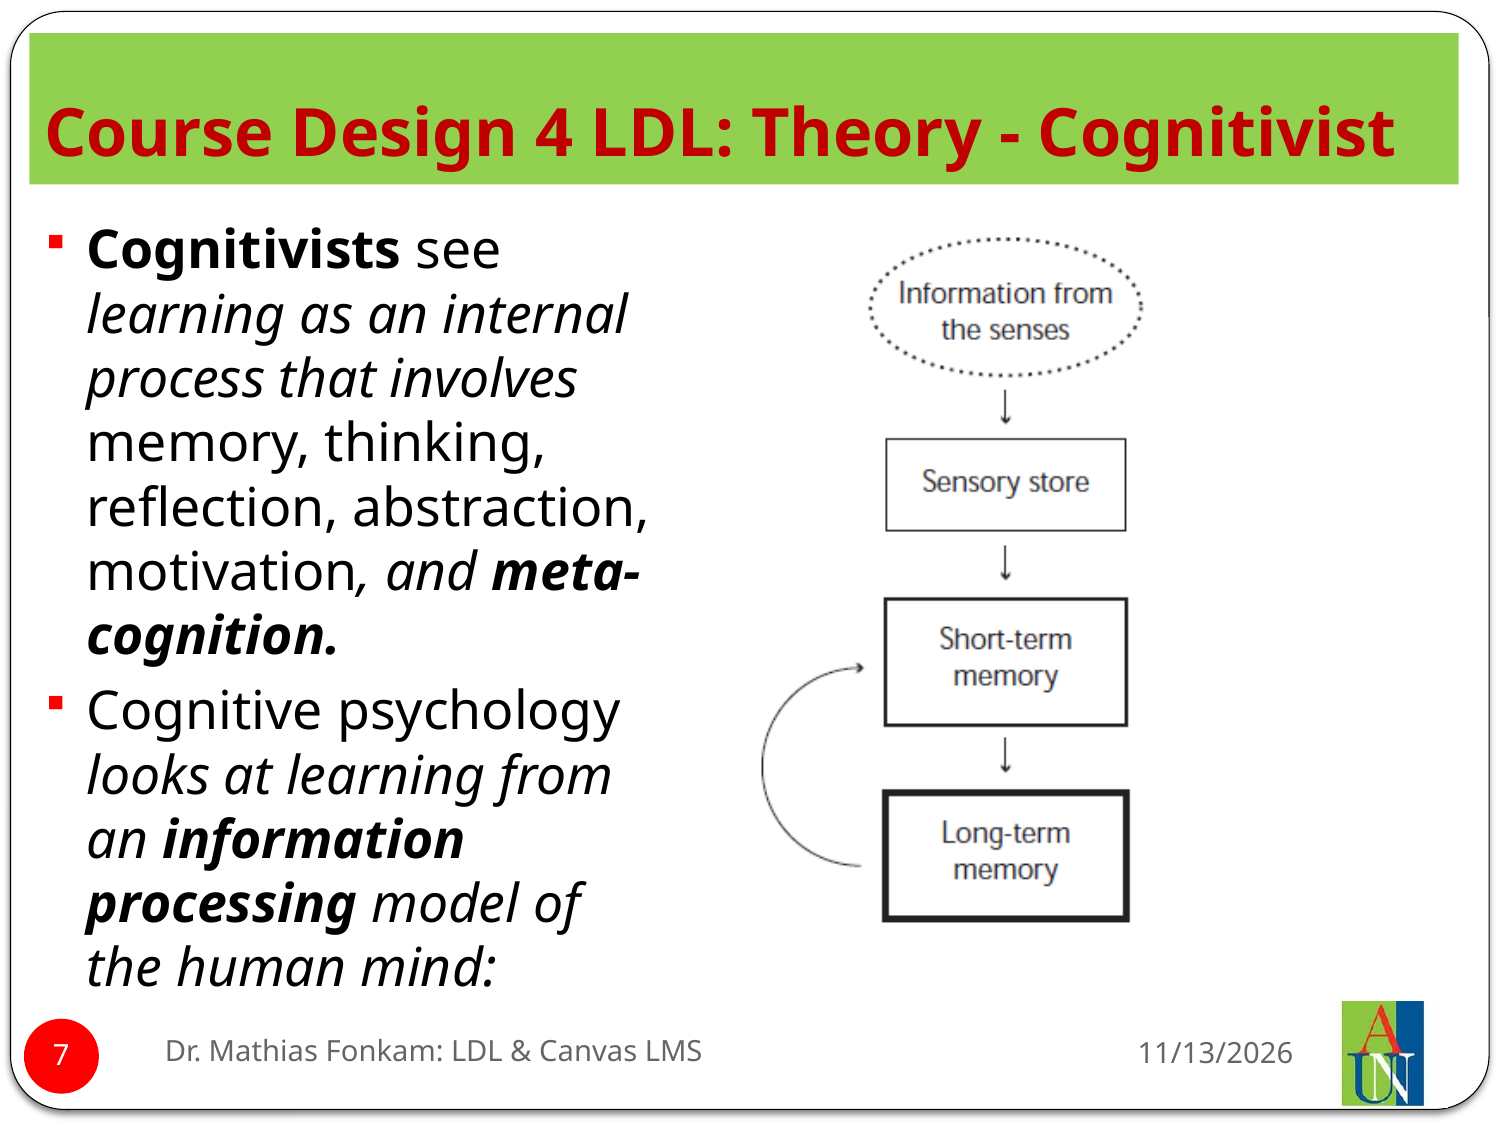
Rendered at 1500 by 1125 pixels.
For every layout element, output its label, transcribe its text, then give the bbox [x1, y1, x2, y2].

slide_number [1012, 1015, 1419, 1094]
slide_number 7 [23, 1018, 99, 1094]
list Cognitivists see learning as an internal process that involves memory, thinking, reflection, abstraction, motivation, and meta-cognition. Cognitive psychology looks at learning from an information processing model of the human mind: [30, 208, 670, 1019]
picture [1322, 1001, 1448, 1108]
footer Dr. Mathias Fonkam: LDL & Canvas LMS [150, 1012, 800, 1088]
picture [669, 231, 1419, 965]
title Course Design 4 LDL: Theory - Cognitivist [29, 33, 1459, 185]
